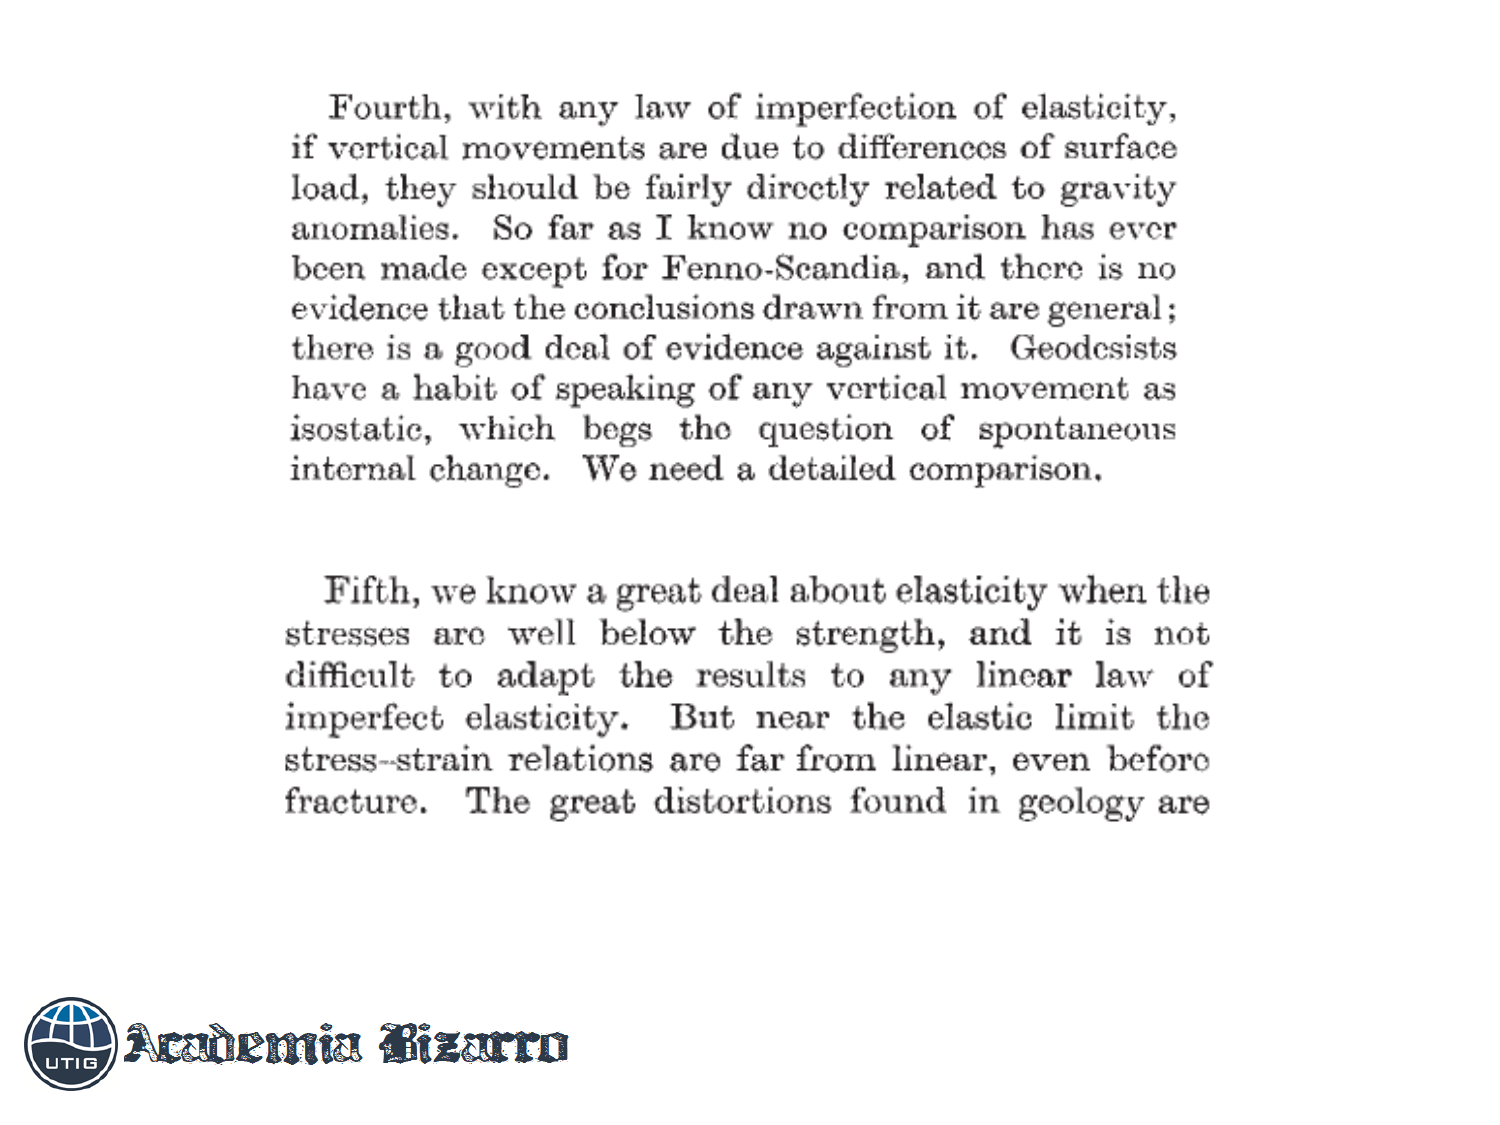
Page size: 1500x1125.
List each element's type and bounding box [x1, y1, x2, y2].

picture [279, 87, 1193, 494]
picture [24, 997, 584, 1098]
picture [284, 564, 1232, 828]
